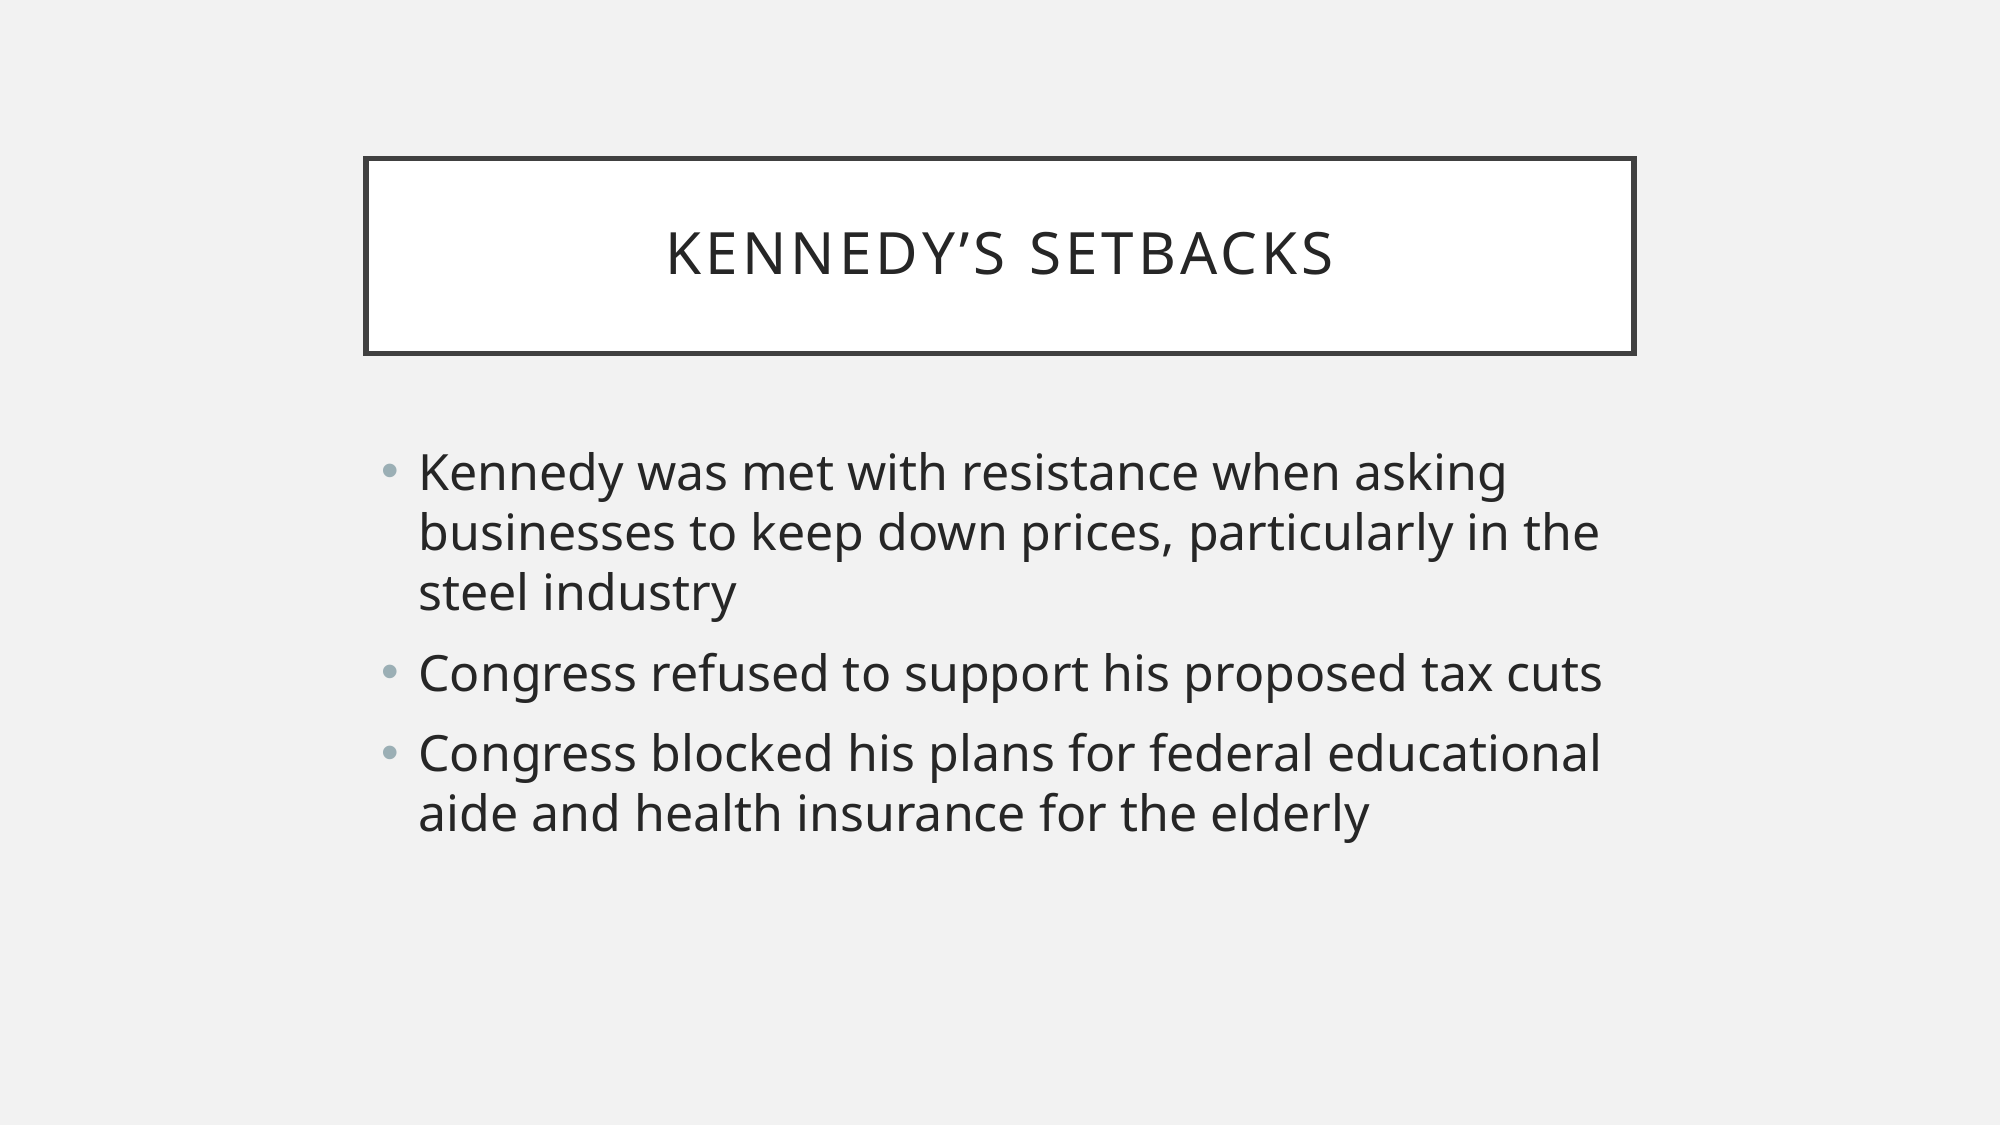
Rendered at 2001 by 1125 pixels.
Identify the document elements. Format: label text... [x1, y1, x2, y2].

list Kennedy was met with resistance when asking businesses to keep down prices, particularly in the steel industry Congress refused to support his proposed tax cuts Congress blocked his plans for federal educational aide and health insurance for the elderly [366, 432, 1634, 942]
title Kennedy’s Setbacks [363, 156, 1637, 356]
